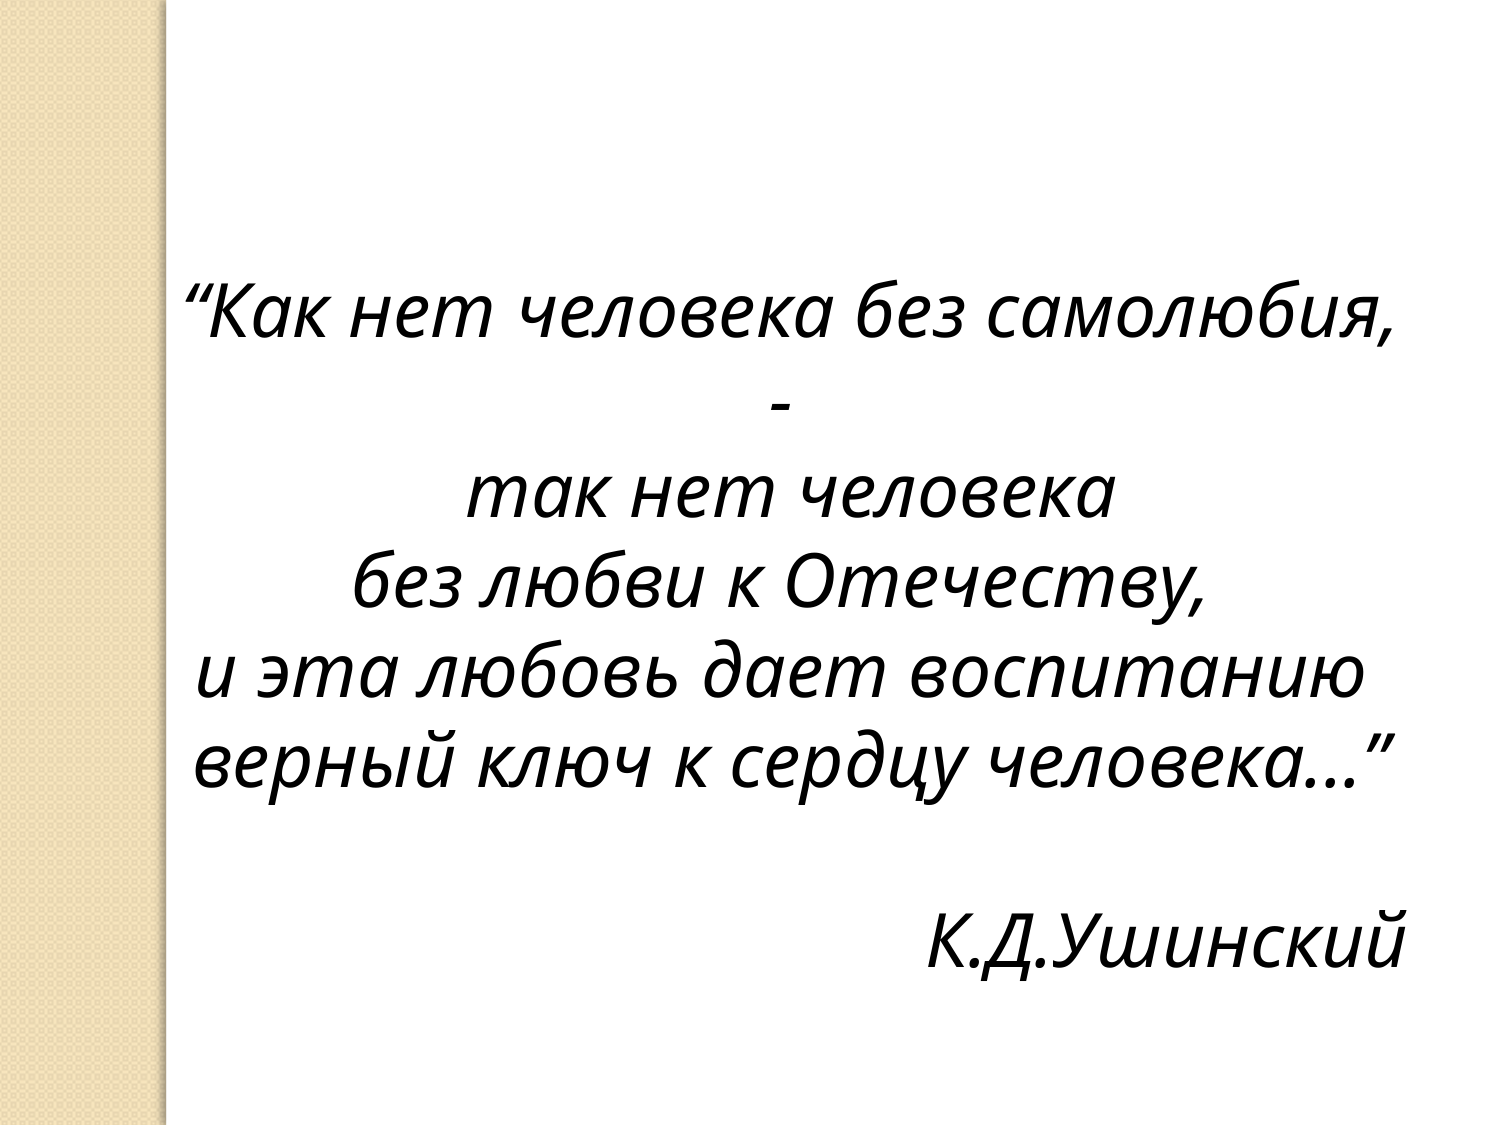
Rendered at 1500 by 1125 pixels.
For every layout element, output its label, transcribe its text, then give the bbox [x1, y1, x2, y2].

text_box “Как нет человека без самолюбия, - так нет человека без любви к Отечеству, и эта любовь дает воспитанию верный ключ к сердцу человека...” К.Д.Ушинский [159, 255, 1424, 1036]
